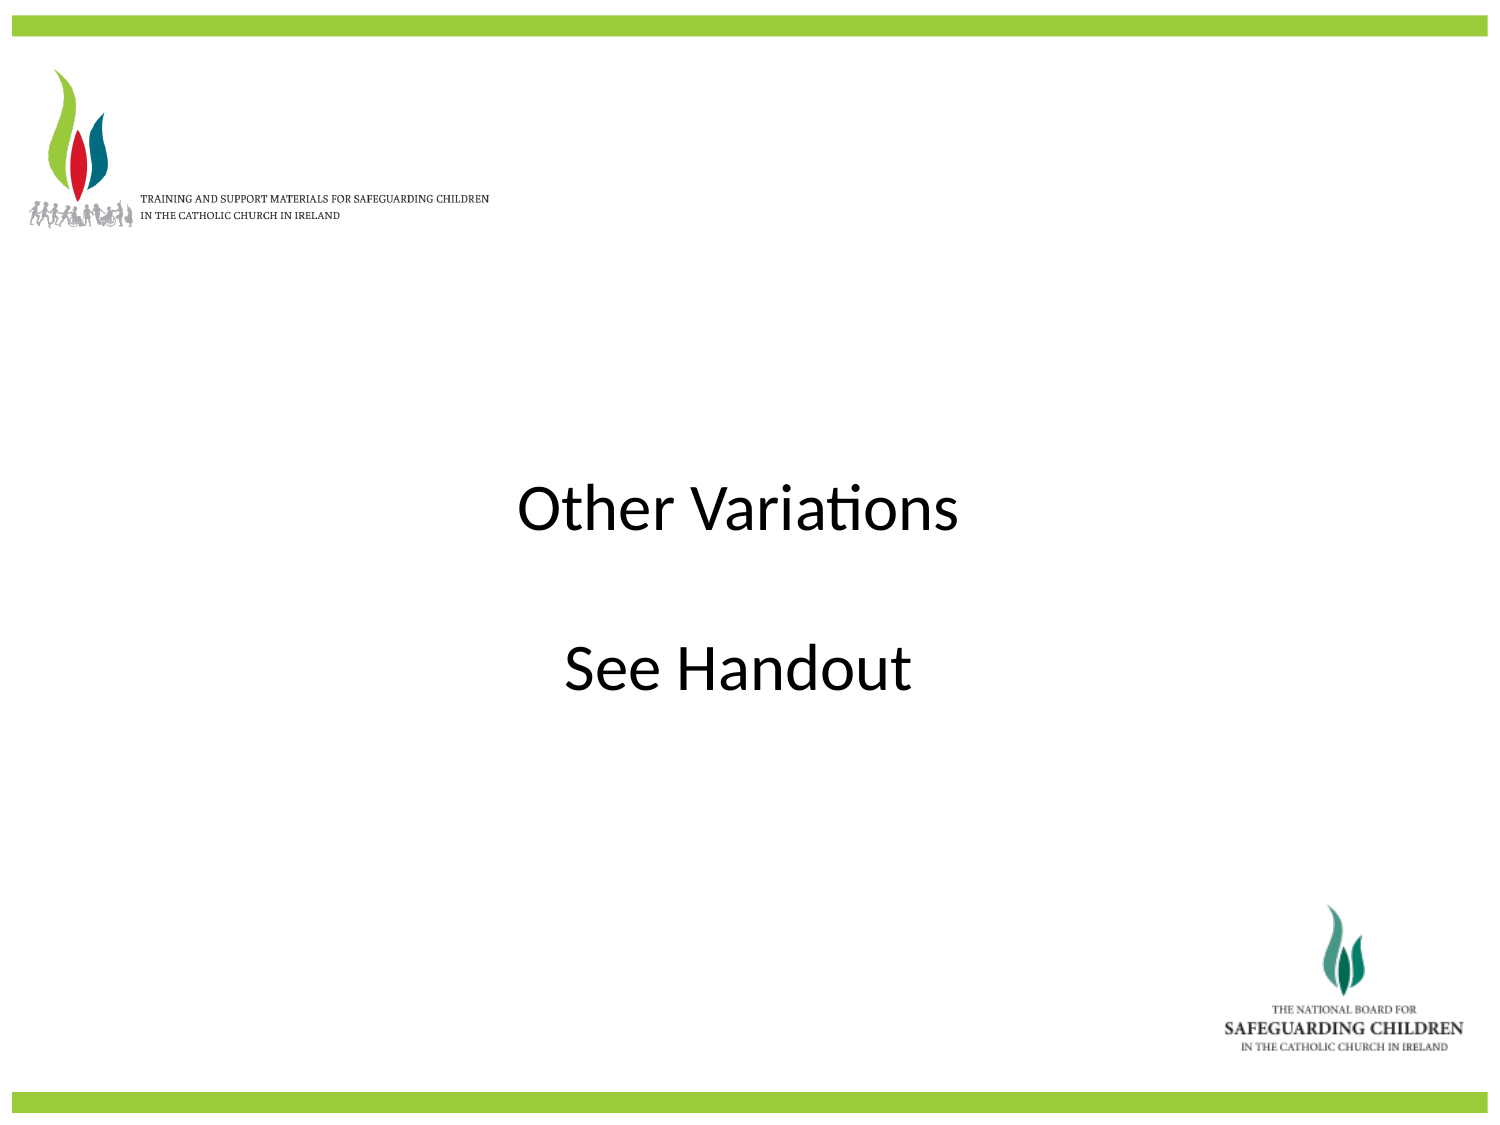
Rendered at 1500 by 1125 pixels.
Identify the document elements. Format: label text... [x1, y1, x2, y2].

text_box Other Variations See Handout [147, 456, 1330, 791]
